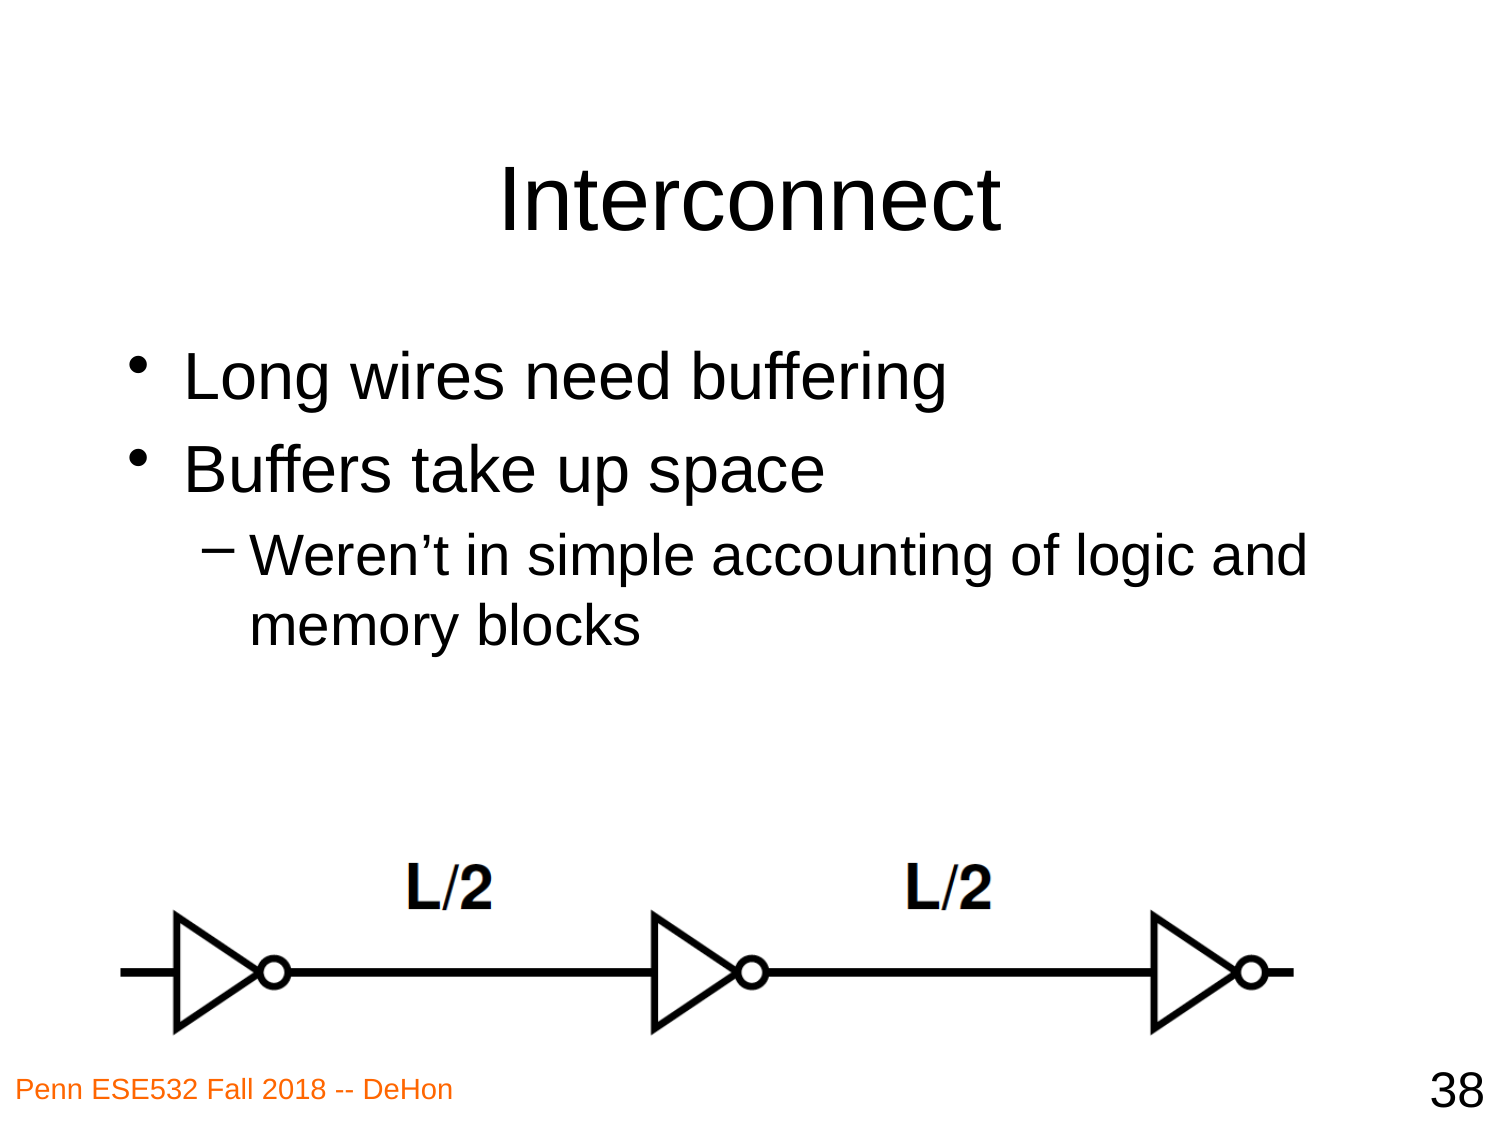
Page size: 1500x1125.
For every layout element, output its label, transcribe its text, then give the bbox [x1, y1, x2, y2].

title Interconnect [112, 99, 1388, 288]
slide_number 38 [1187, 1049, 1500, 1125]
picture [112, 849, 1300, 1039]
list Long wires need buffering Buffers take up space Weren’t in simple accounting of logic and memory blocks [112, 324, 1388, 1001]
slide_number Penn ESE532 Fall 2018 -- DeHon [0, 1062, 576, 1125]
